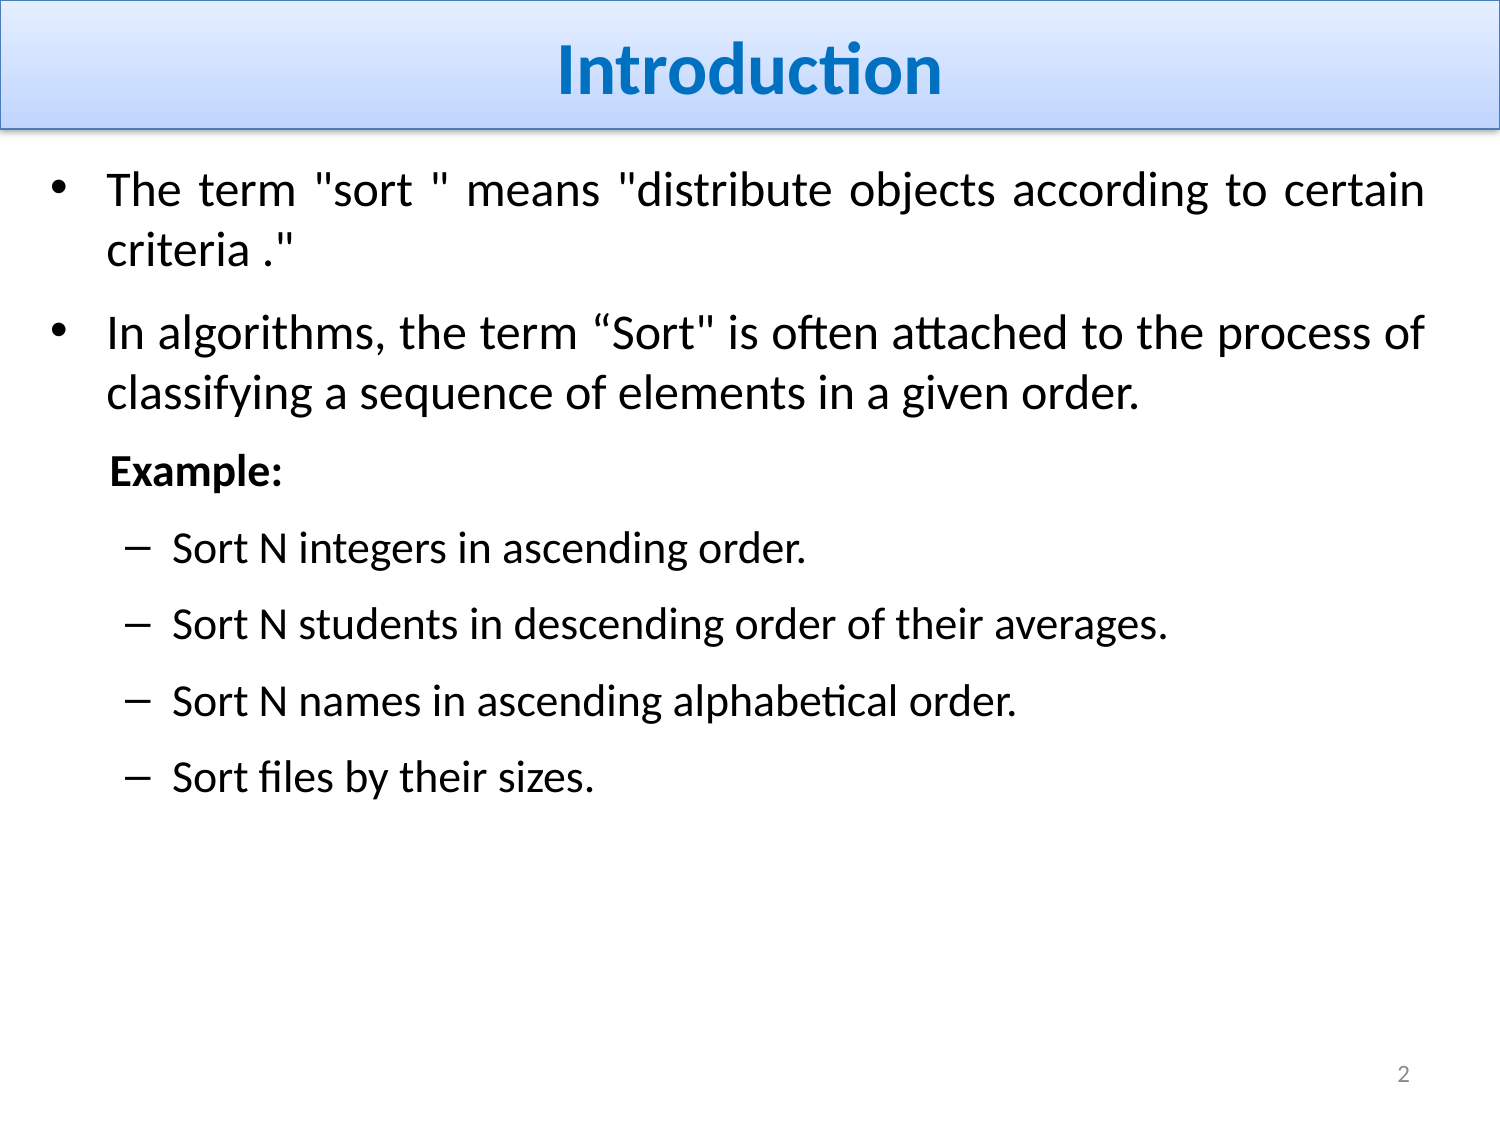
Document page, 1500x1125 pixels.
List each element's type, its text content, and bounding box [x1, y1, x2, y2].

list The term "sort " means "distribute objects according to certain criteria ." In algorithms, the term “Sort" is often attached to the process of classifying a sequence of elements in a given order. Example: Sort N integers in ascending order. Sort N students in descending order of their averages. Sort N names in ascending alphabetical order. Sort files by their sizes. [35, 149, 1442, 1064]
text_box [785, 137, 1430, 926]
slide_number 2 [1074, 1042, 1425, 1103]
title Introduction [0, 0, 1500, 130]
